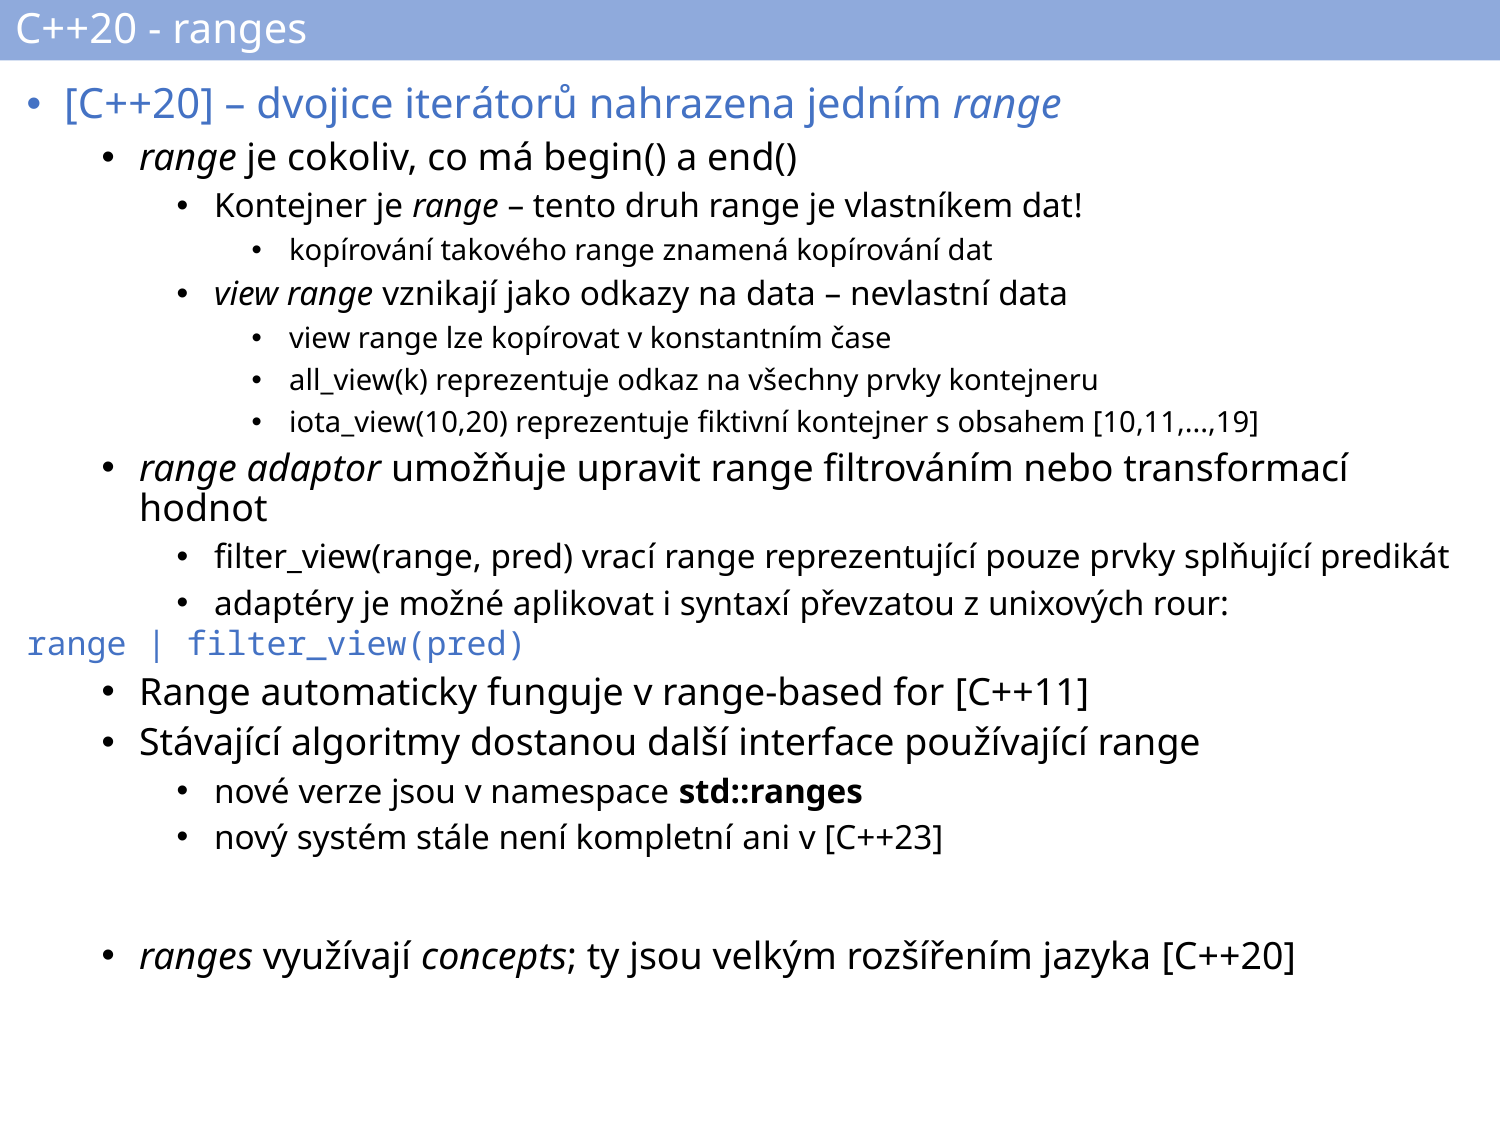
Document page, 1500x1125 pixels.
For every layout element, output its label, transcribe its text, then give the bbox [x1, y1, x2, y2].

list [C++20] – dvojice iterátorů nahrazena jedním range range je cokoliv, co má begin() a end() Kontejner je range – tento druh range je vlastníkem dat! kopírování takového range znamená kopírování dat view range vznikají jako odkazy na data – nevlastní data view range lze kopírovat v konstantním čase all_view(k) reprezentuje odkaz na všechny prvky kontejneru iota_view(10,20) reprezentuje fiktivní kontejner s obsahem [10,11,...,19] range adaptor umožňuje upravit range filtrováním nebo transformací hodnot filter_view(range, pred) vrací range reprezentující pouze prvky splňující predikát adaptéry je možné aplikovat i syntaxí převzatou z unixových rour: range | filter_view(pred) Range automaticky funguje v range-based for [C++11] Stávající algoritmy dostanou další interface používající range nové verze jsou v namespace std::ranges nový systém stále není kompletní ani v [C++23] ranges využívají concepts; ty jsou velkým rozšířením jazyka [C++20] [11, 75, 1489, 1050]
title C++20 - ranges [0, 0, 1500, 61]
